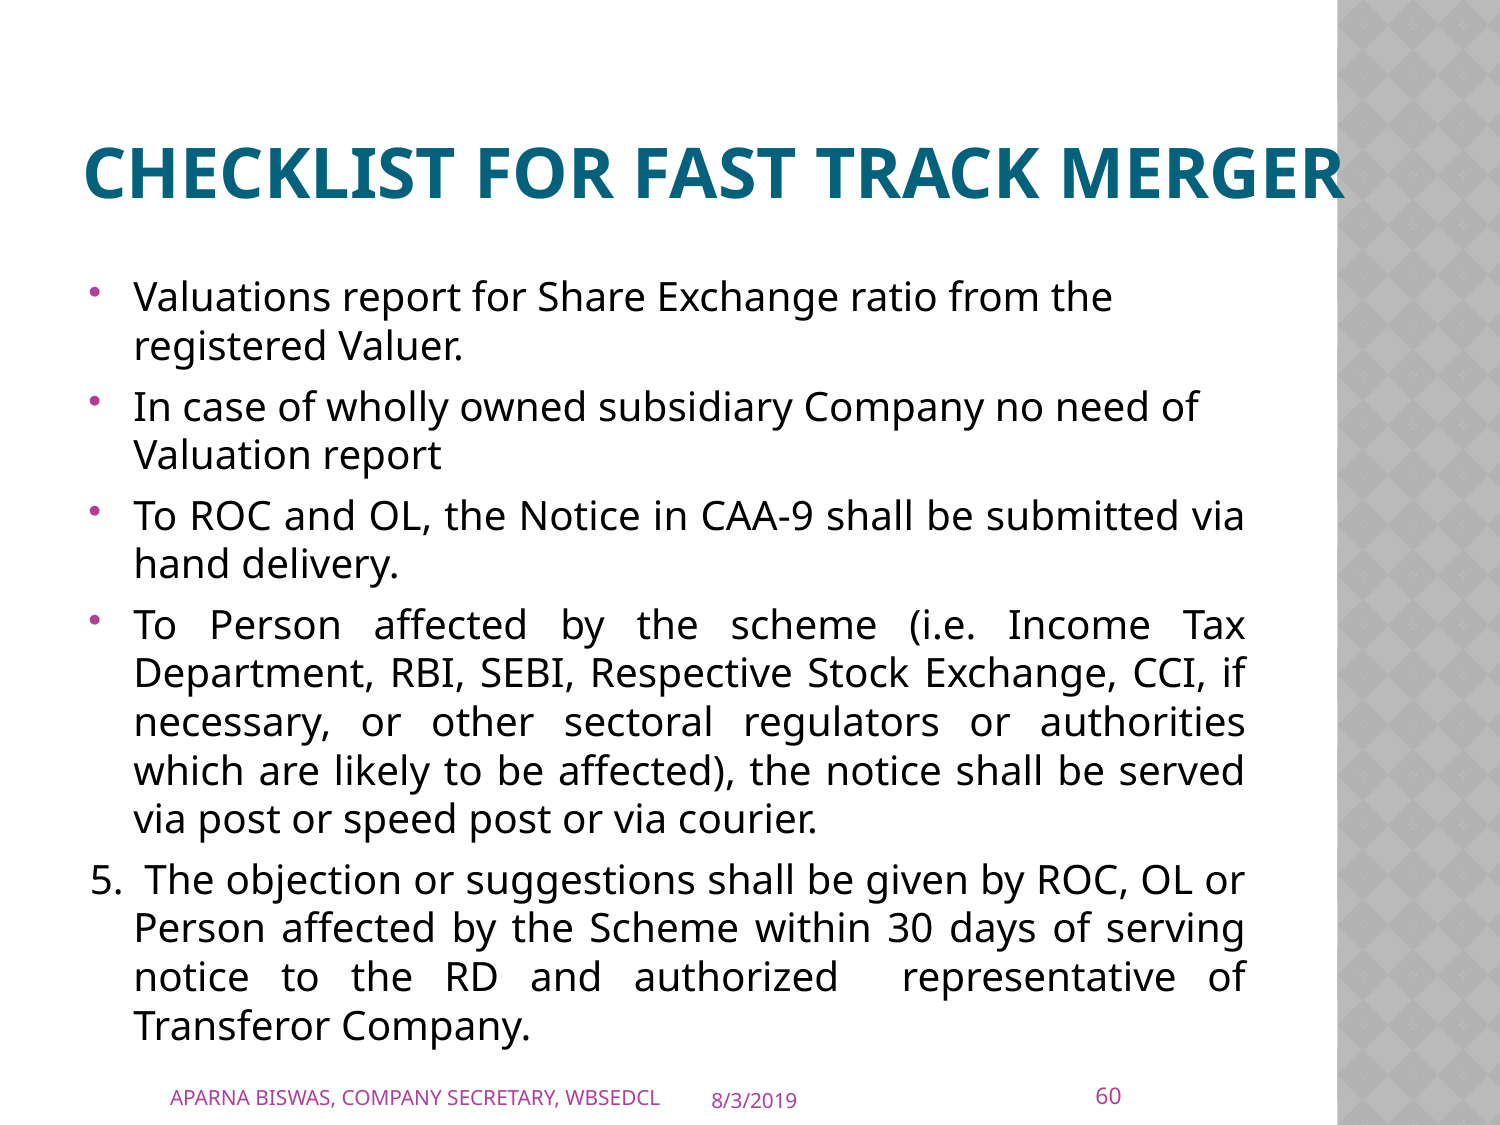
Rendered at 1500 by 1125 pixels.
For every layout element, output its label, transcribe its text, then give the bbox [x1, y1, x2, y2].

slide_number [696, 1075, 1025, 1113]
slide_number 60 [1025, 1075, 1122, 1113]
list Valuations report for Share Exchange ratio from the registered Valuer. In case of wholly owned subsidiary Company no need of Valuation report To ROC and OL, the Notice in CAA-9 shall be submitted via hand delivery. To Person affected by the scheme (i.e. Income Tax Department, RBI, SEBI, Respective Stock Exchange, CCI, if necessary, or other sectoral regulators or authorities which are likely to be affected), the notice shall be served via post or speed post or via courier. 5. The objection or suggestions shall be given by ROC, OL or Person affected by the Scheme within 30 days of serving notice to the RD and authorized representative of Transferor Company. [75, 264, 1263, 1059]
footer APARNA BISWAS, COMPANY SECRETARY, WBSEDCL [75, 1075, 675, 1114]
title CHECKLIST FOR FAST TRACK MERGER [75, 52, 1413, 213]
